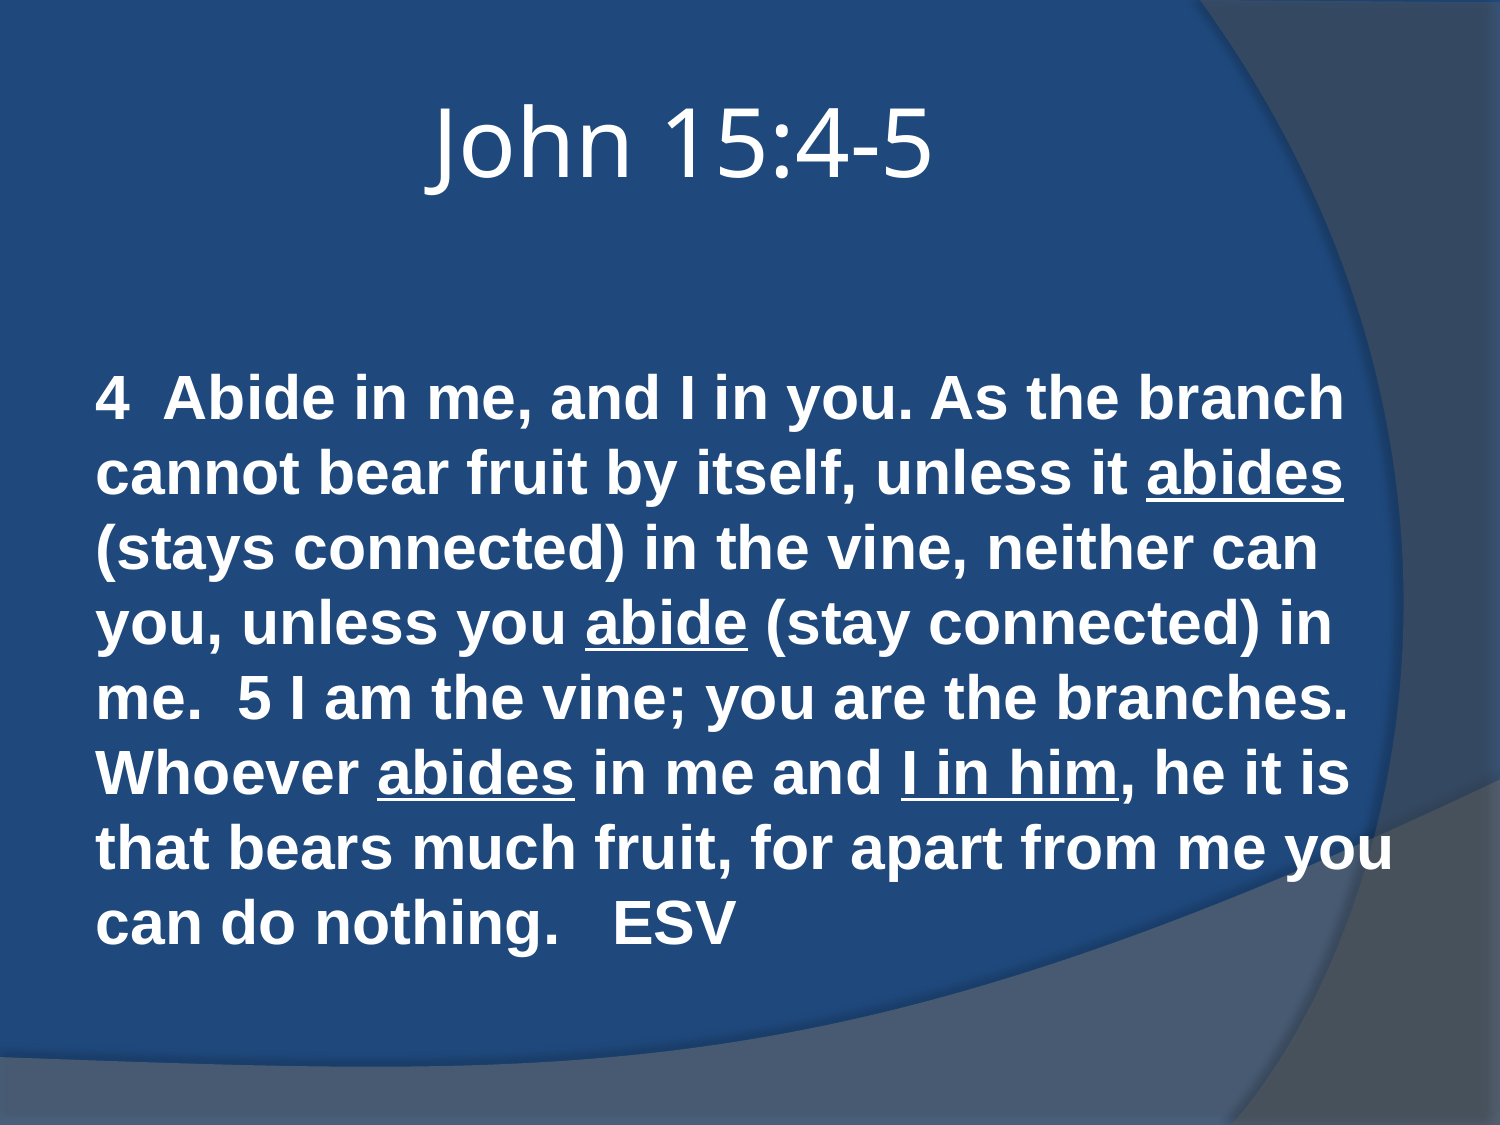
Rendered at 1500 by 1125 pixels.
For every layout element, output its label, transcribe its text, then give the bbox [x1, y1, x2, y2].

title John 15:4-5 [75, 45, 1300, 233]
list 4 Abide in me, and I in you. As the branch cannot bear fruit by itself, unless it abides (stays connected) in the vine, neither can you, unless you abide (stay connected) in me. 5 I am the vine; you are the branches. Whoever abides in me and I in him, he it is that bears much fruit, for apart from me you can do nothing. ESV [75, 262, 1450, 1005]
